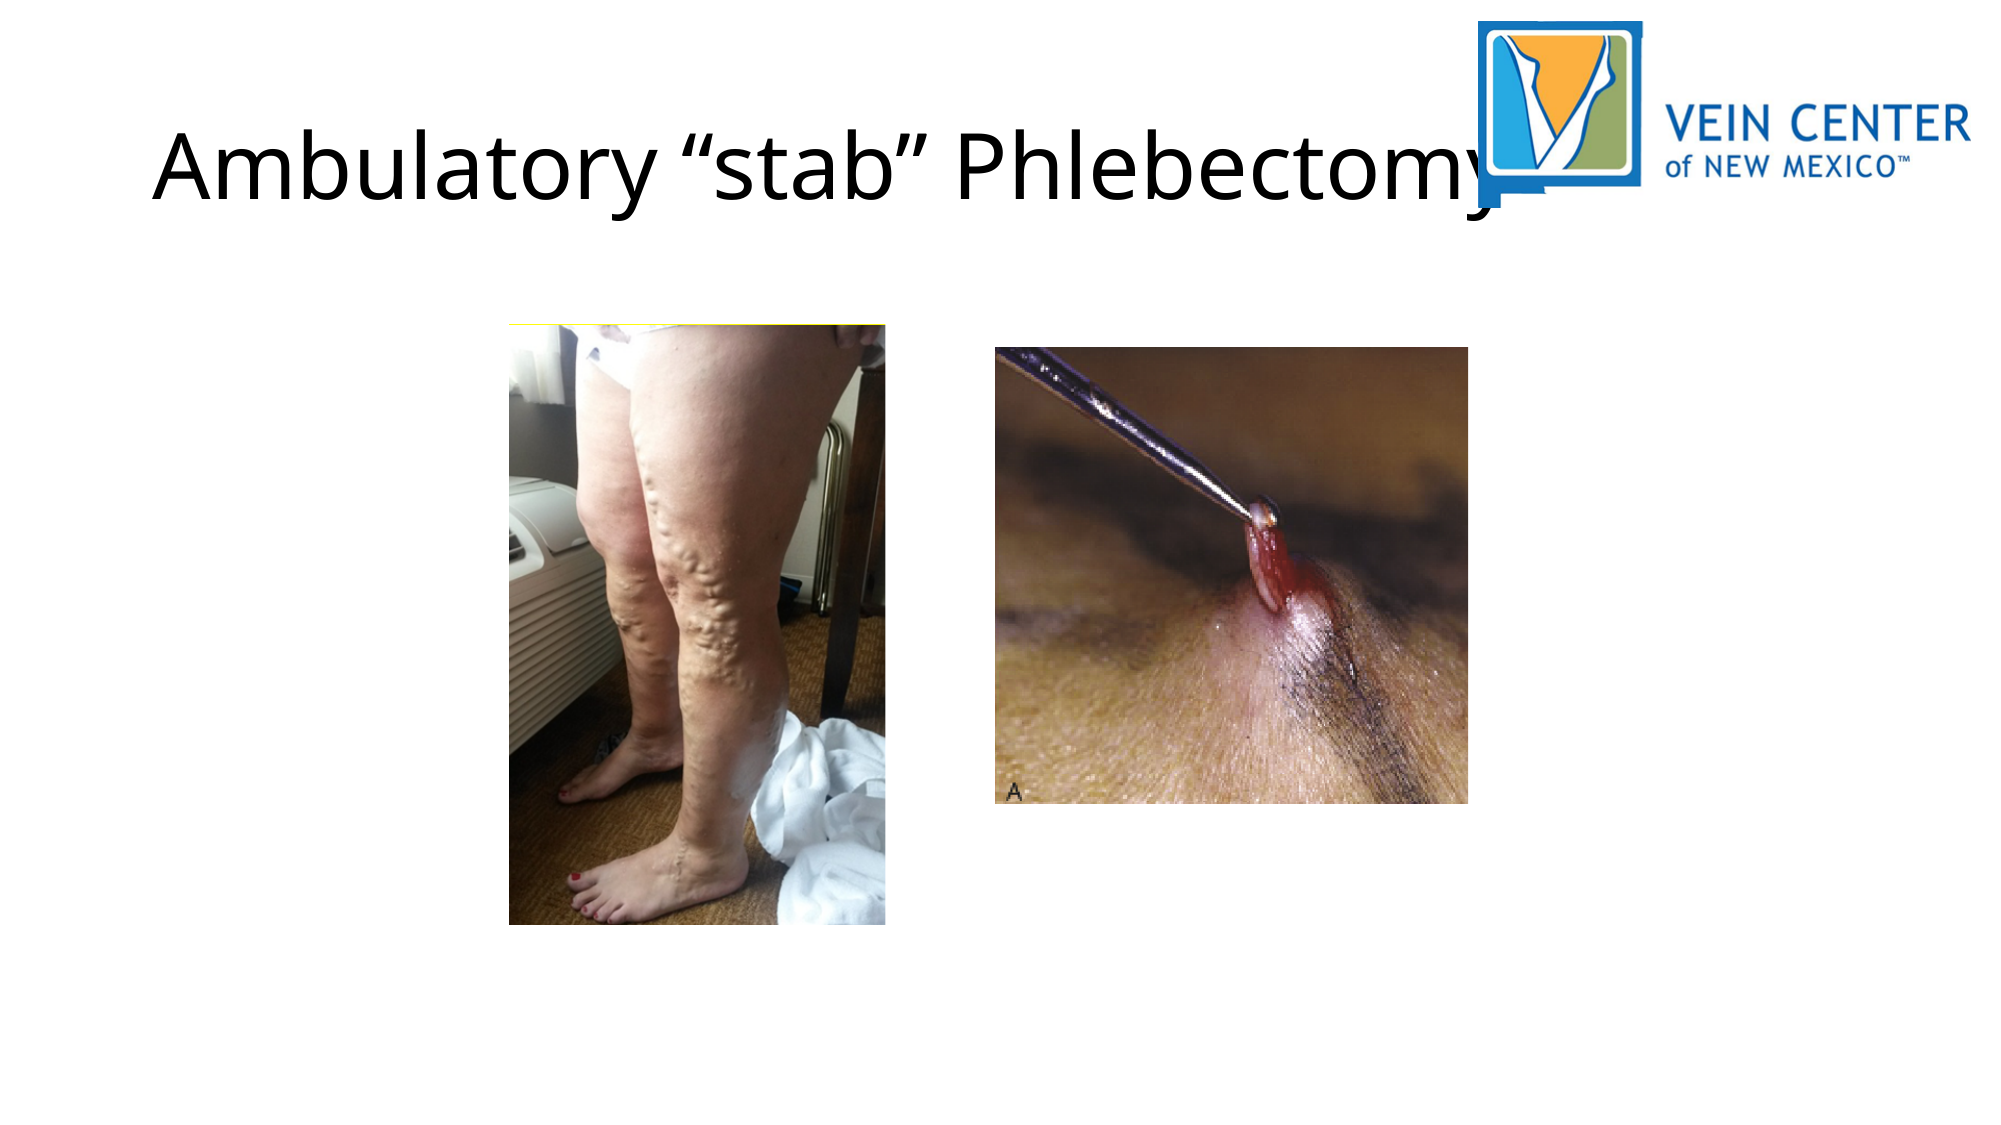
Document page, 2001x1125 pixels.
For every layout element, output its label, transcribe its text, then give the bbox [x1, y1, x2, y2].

title Ambulatory “stab” Phlebectomy [137, 61, 1863, 279]
picture [509, 324, 886, 925]
picture [1478, 21, 1971, 208]
picture [995, 347, 1469, 804]
